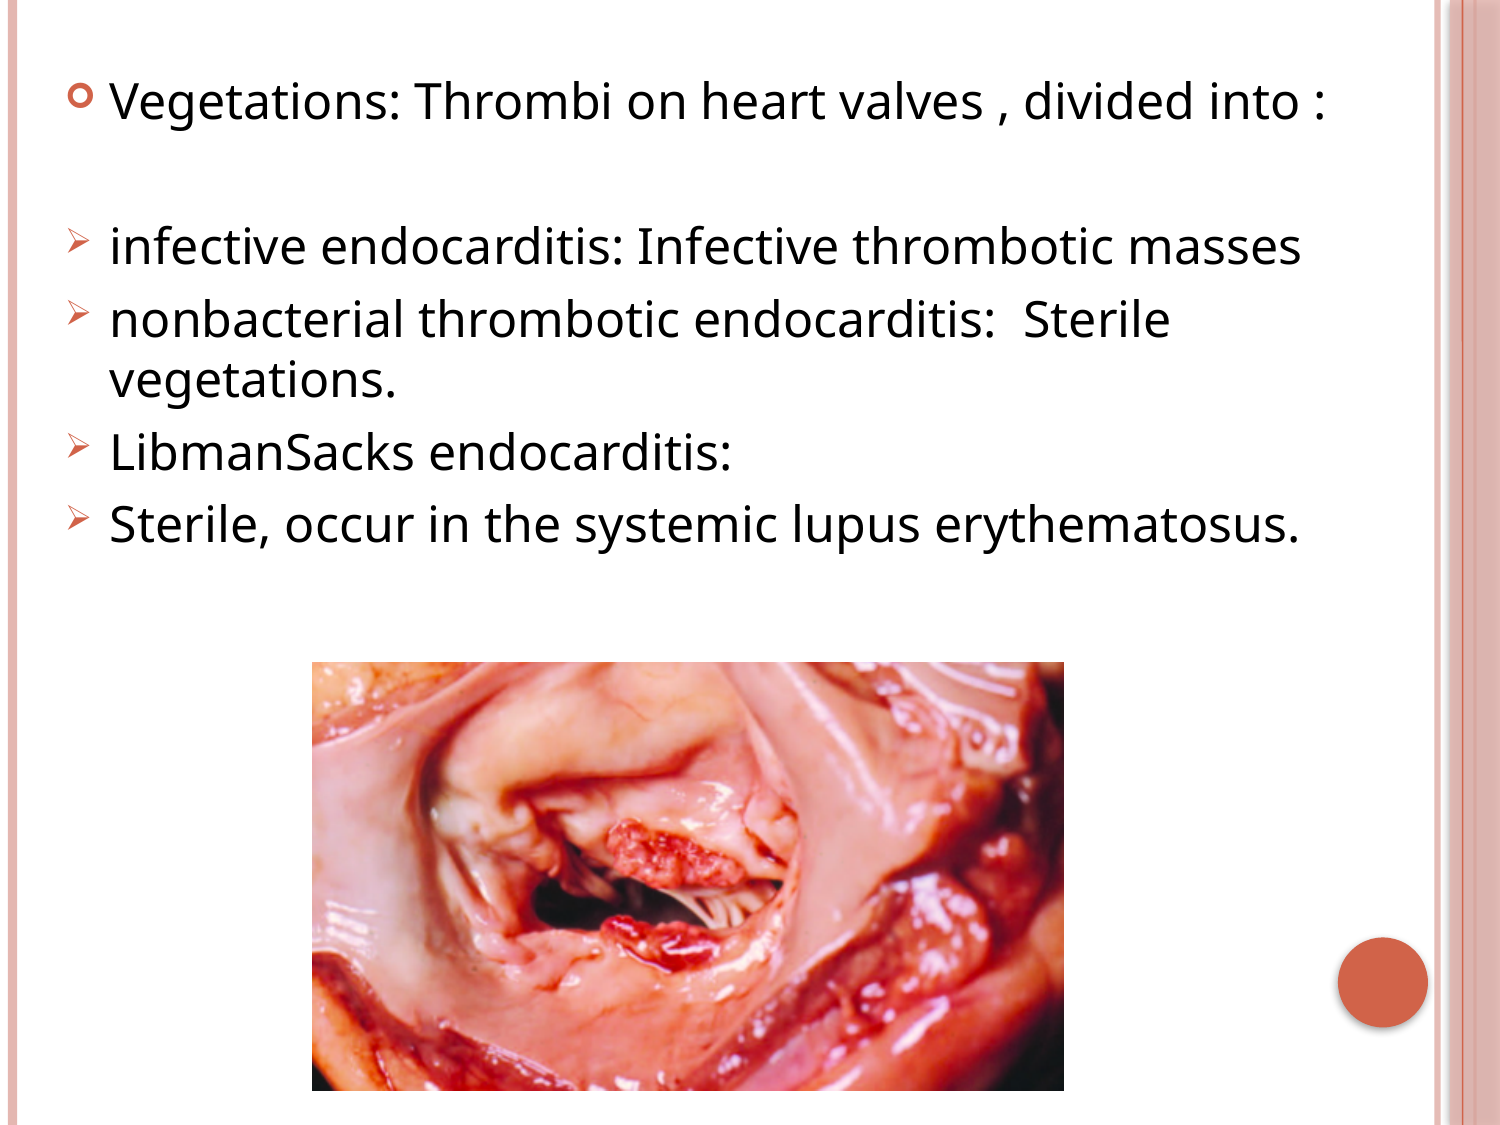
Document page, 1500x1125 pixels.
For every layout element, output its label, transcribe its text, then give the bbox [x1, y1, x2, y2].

list Vegetations: Thrombi on heart valves , divided into : infective endocarditis: Infective thrombotic masses nonbacterial thrombotic endocarditis: Sterile vegetations. LibmanSacks endocarditis: Sterile, occur in the systemic lupus erythematosus. [50, 62, 1413, 1062]
picture [311, 661, 1065, 1092]
